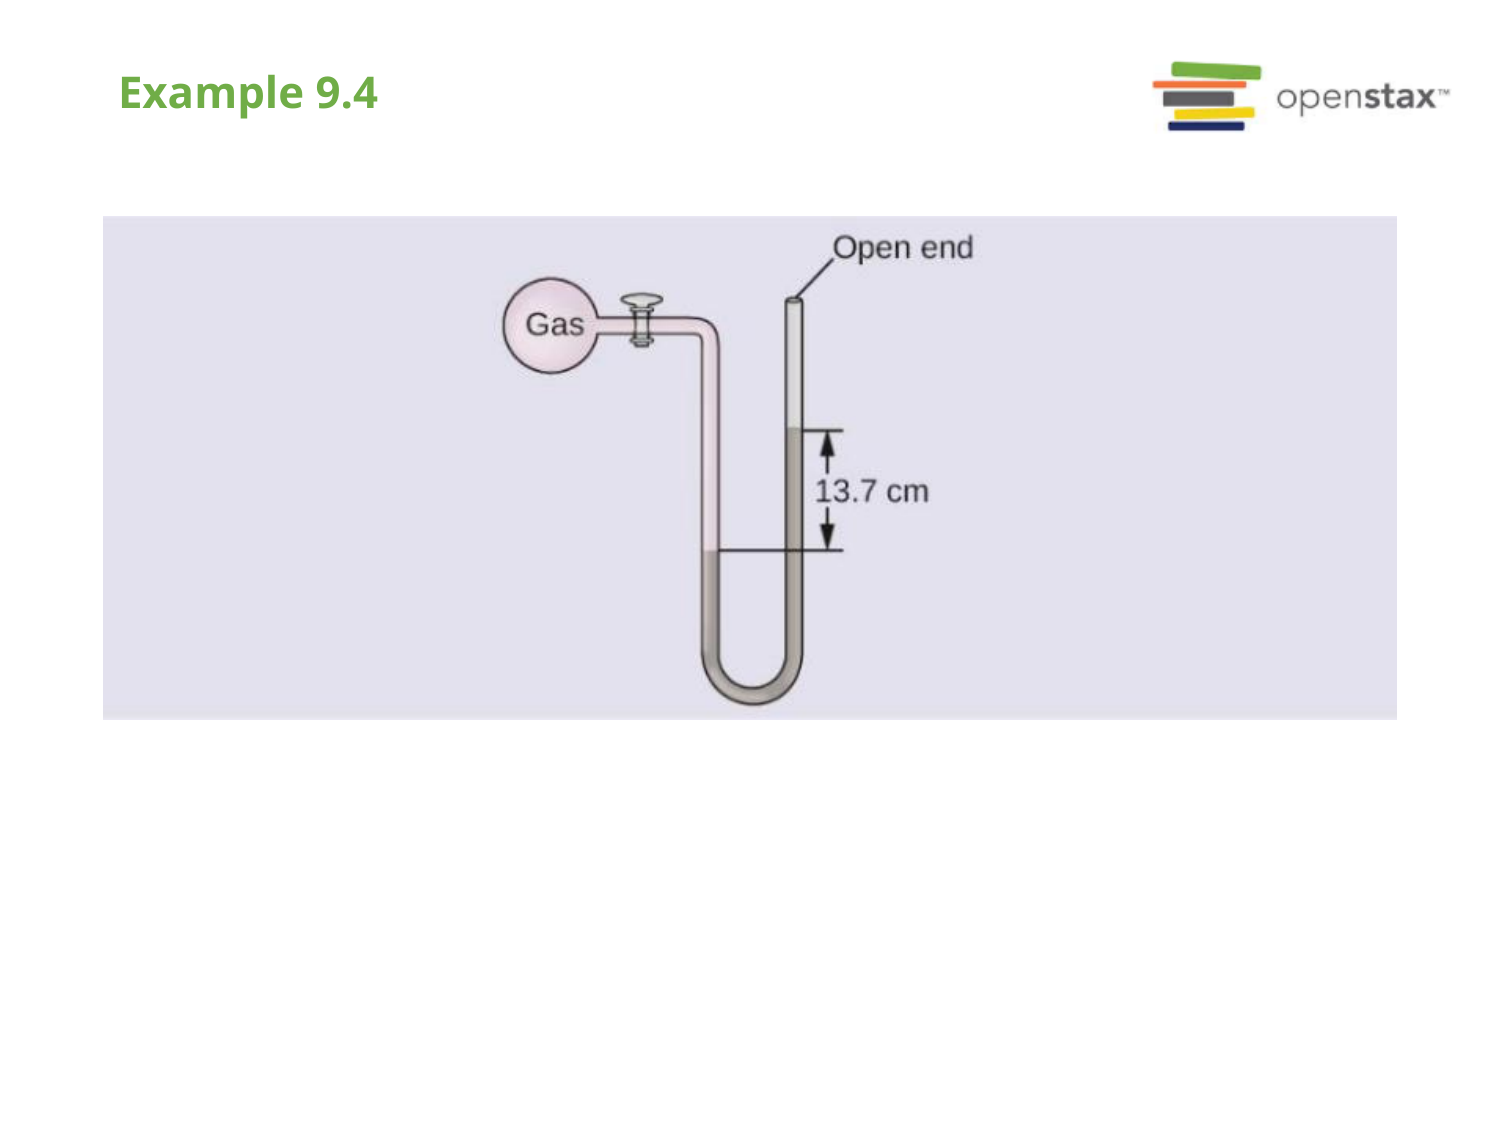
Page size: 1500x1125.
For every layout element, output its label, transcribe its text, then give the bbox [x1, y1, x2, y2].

title Example 9.4 [103, 59, 1397, 130]
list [103, 216, 1397, 720]
picture [1151, 59, 1452, 134]
